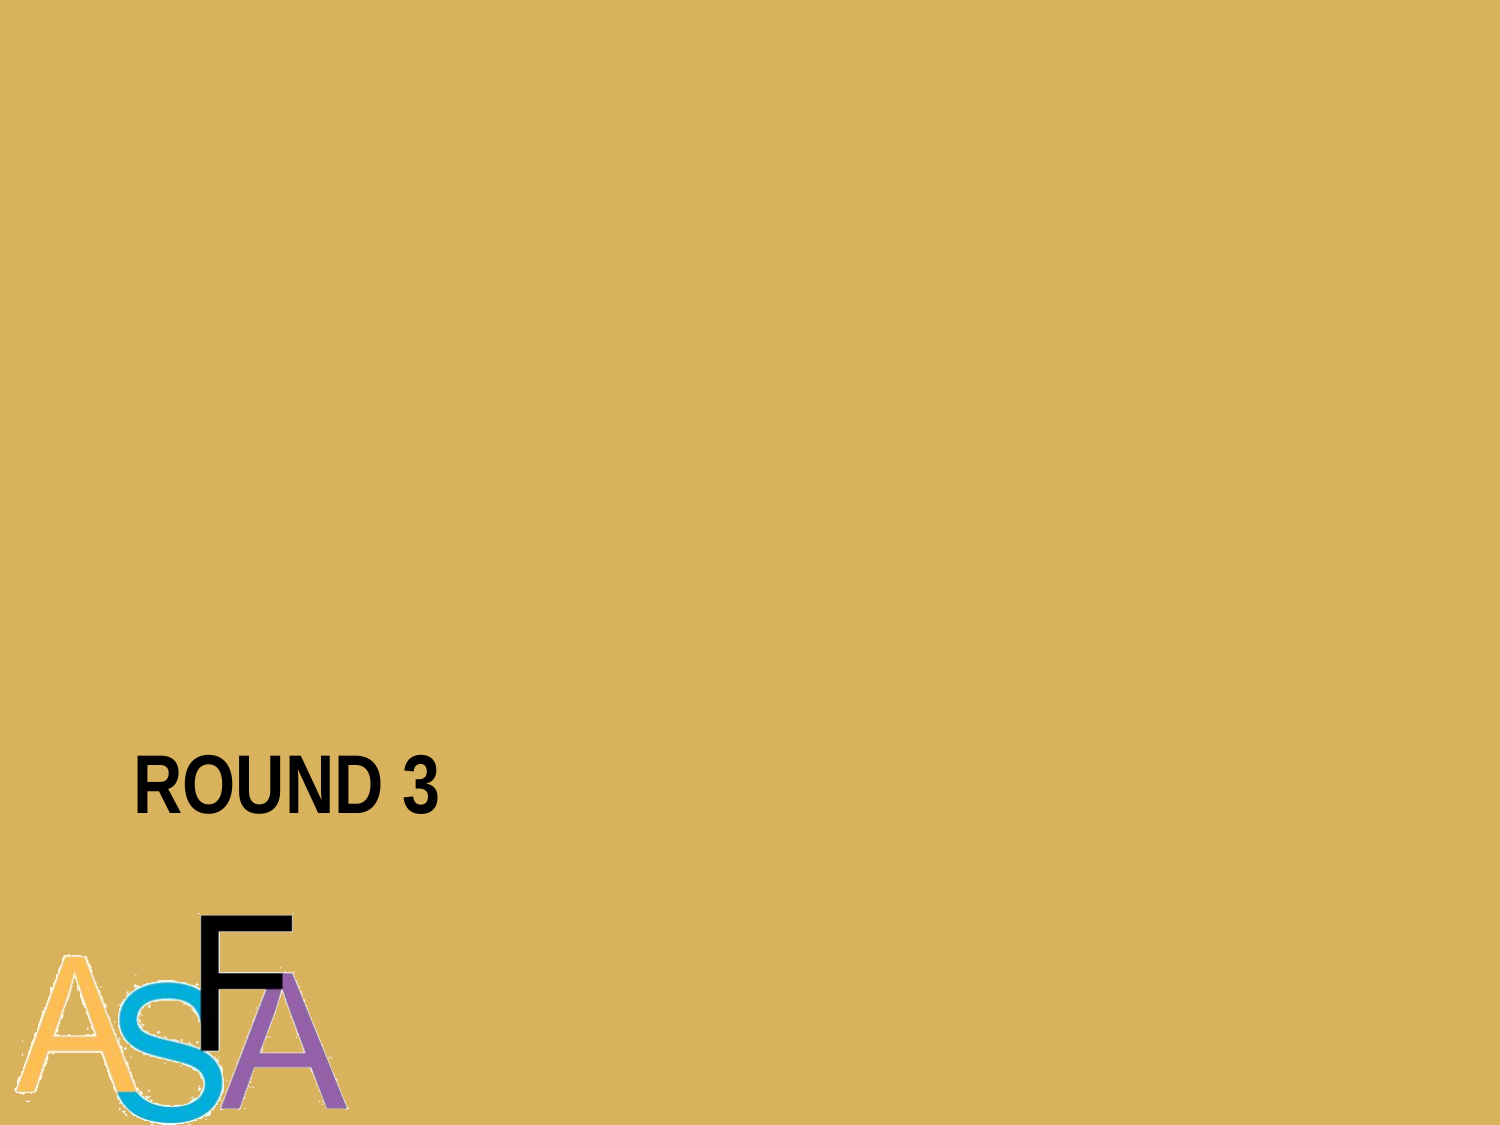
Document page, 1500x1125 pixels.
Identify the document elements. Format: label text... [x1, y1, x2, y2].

picture [6, 911, 354, 1125]
title Round 3 [118, 722, 1394, 947]
